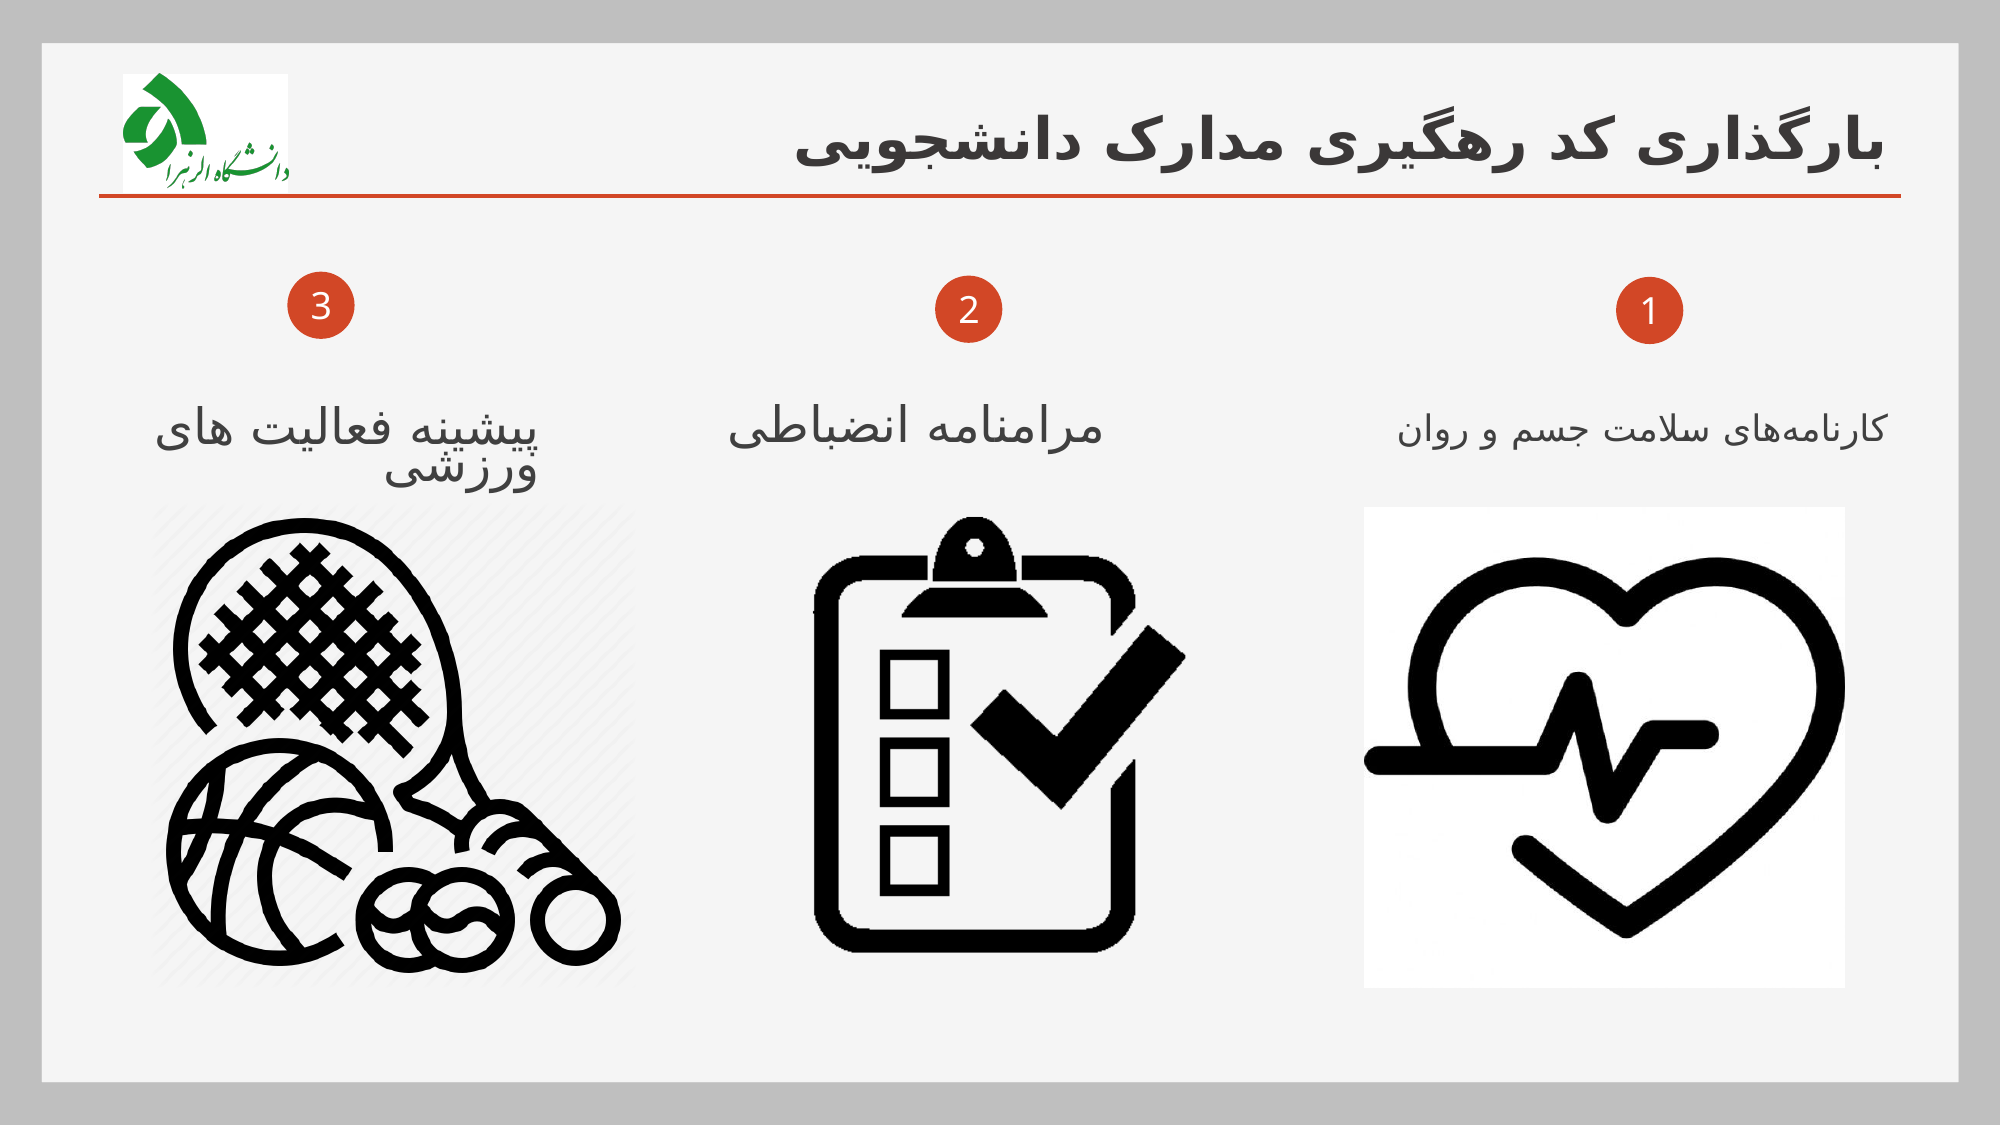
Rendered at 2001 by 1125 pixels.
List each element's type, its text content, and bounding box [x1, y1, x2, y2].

picture [150, 502, 636, 988]
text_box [275, 271, 368, 339]
text_box پیشینه فعالیت های ورزشی [71, 409, 556, 503]
picture [122, 73, 289, 194]
title بارگذاری کد رهگیری مدارک دانشجویی [523, 73, 1904, 179]
text_box مرامنامه انضباطی [378, 407, 1121, 474]
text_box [923, 275, 1015, 343]
picture [1364, 507, 1845, 988]
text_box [1604, 276, 1696, 345]
picture [742, 477, 1258, 993]
text_box کارنامه‌های سلامت جسم و روان [1381, 390, 1904, 508]
